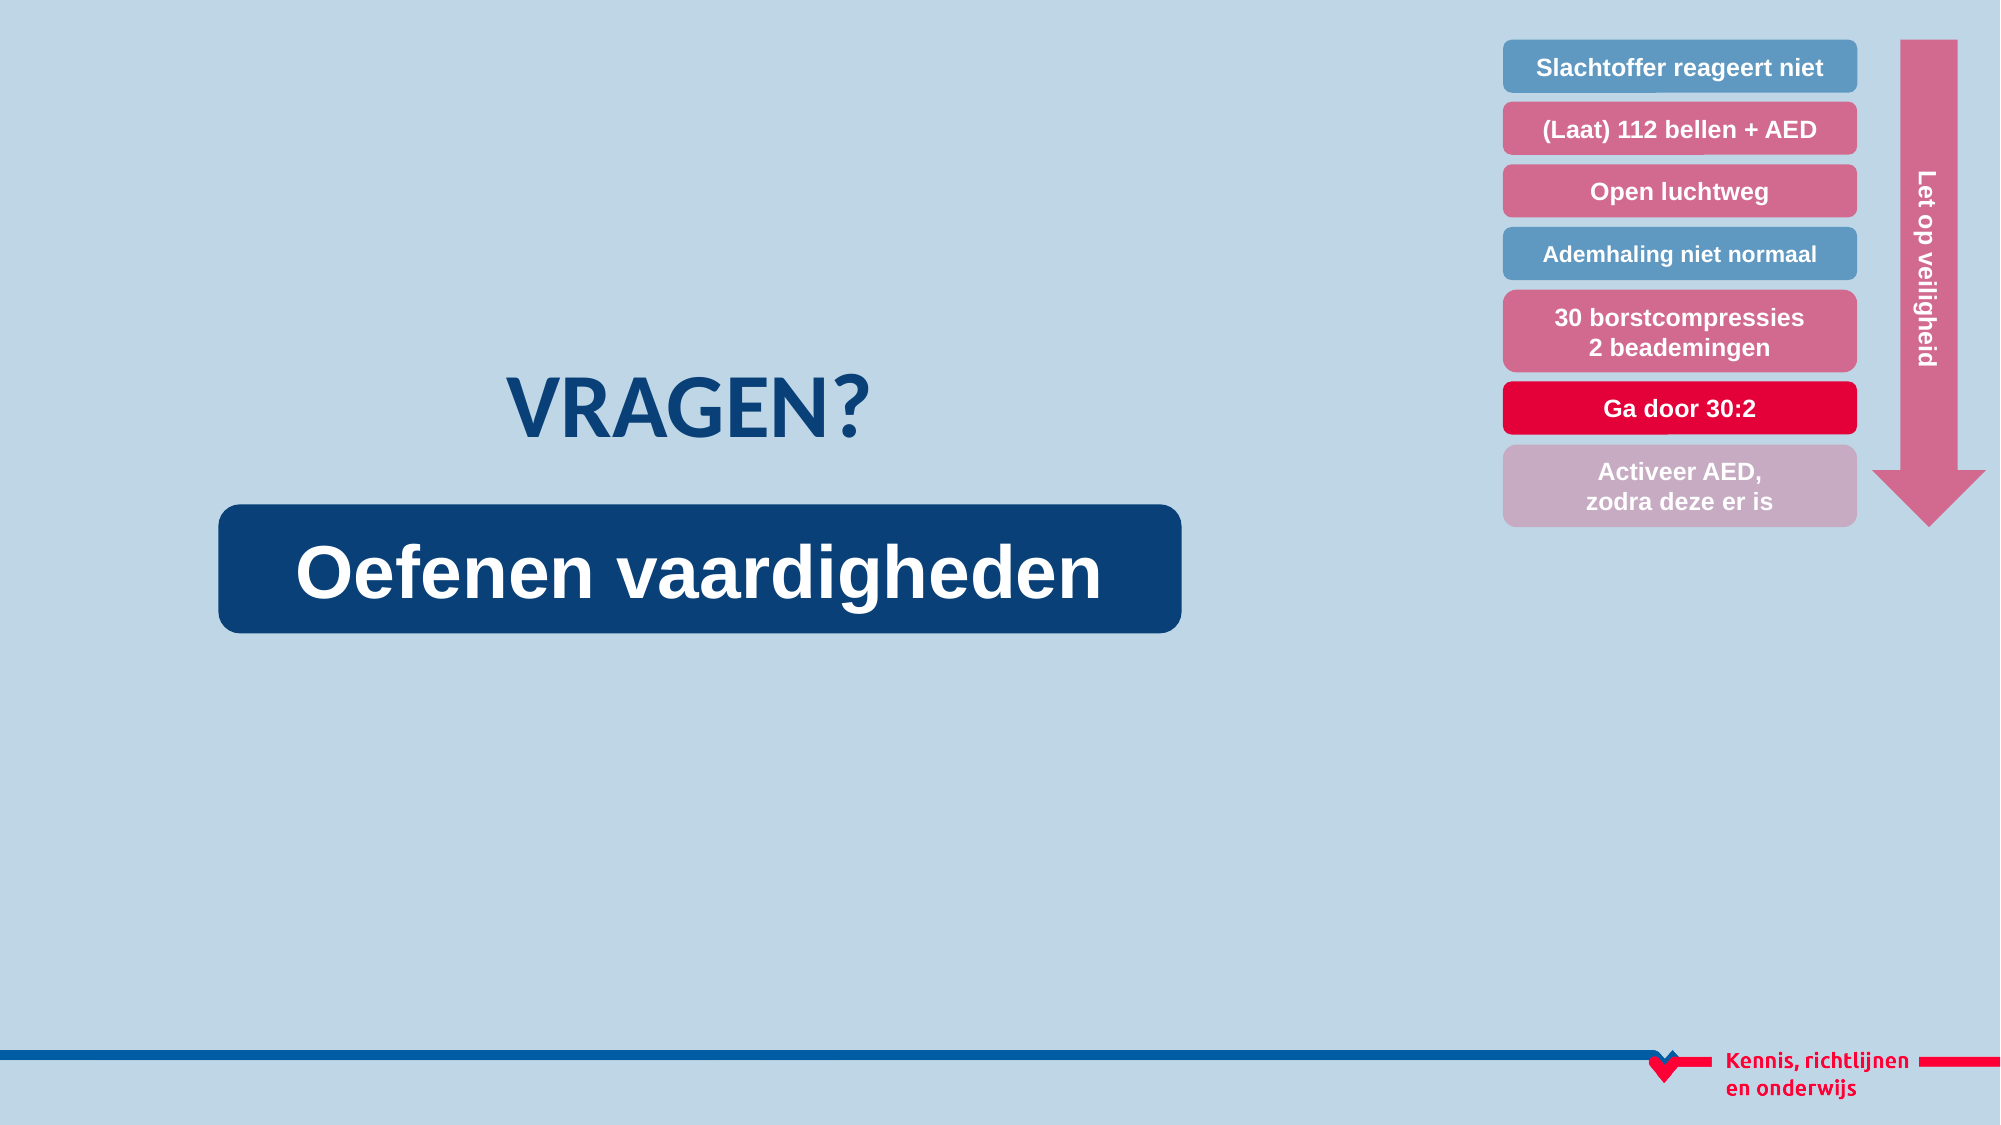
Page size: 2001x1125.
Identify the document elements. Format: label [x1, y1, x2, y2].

text_box [82, 338, 1318, 634]
text_box [1502, 39, 1987, 528]
picture [0, 1025, 2001, 1125]
